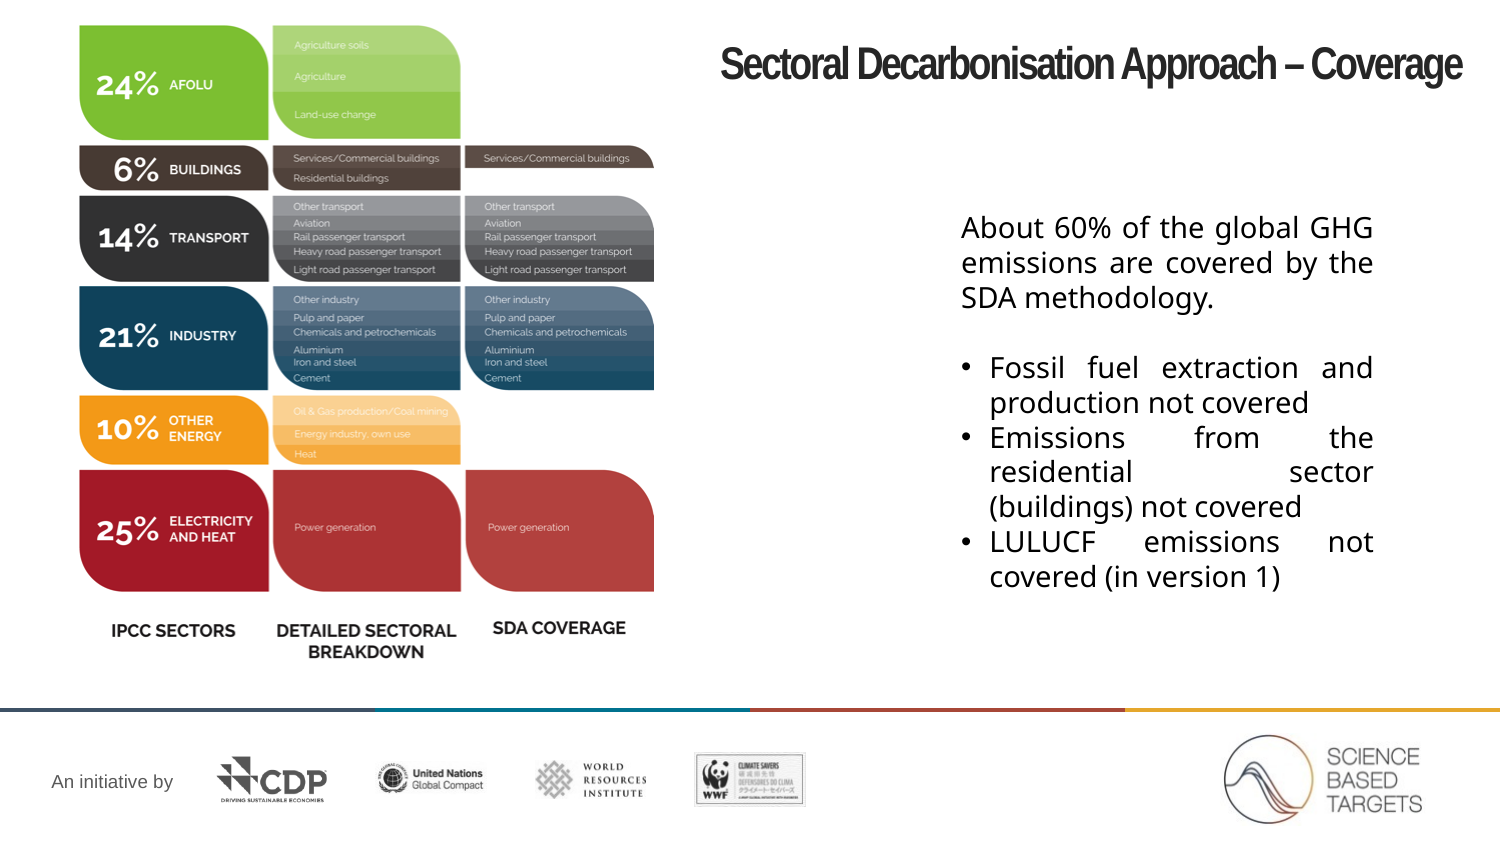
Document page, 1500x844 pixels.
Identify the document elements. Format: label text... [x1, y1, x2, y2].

picture [375, 761, 487, 798]
picture [1220, 733, 1426, 826]
text_box Sectoral Decarbonisation Approach – Coverage [654, 27, 1476, 95]
picture [535, 760, 646, 799]
picture [215, 755, 327, 804]
text_box An initiative by [39, 763, 186, 798]
text_box About 60% of the global GHG emissions are covered by the SDA methodology. Fossil fuel extraction and production not covered Emissions from the residential sector (buildings) not covered LULUCF emissions not covered (in version 1) [946, 201, 1389, 602]
picture [694, 752, 806, 807]
picture [58, 24, 654, 694]
